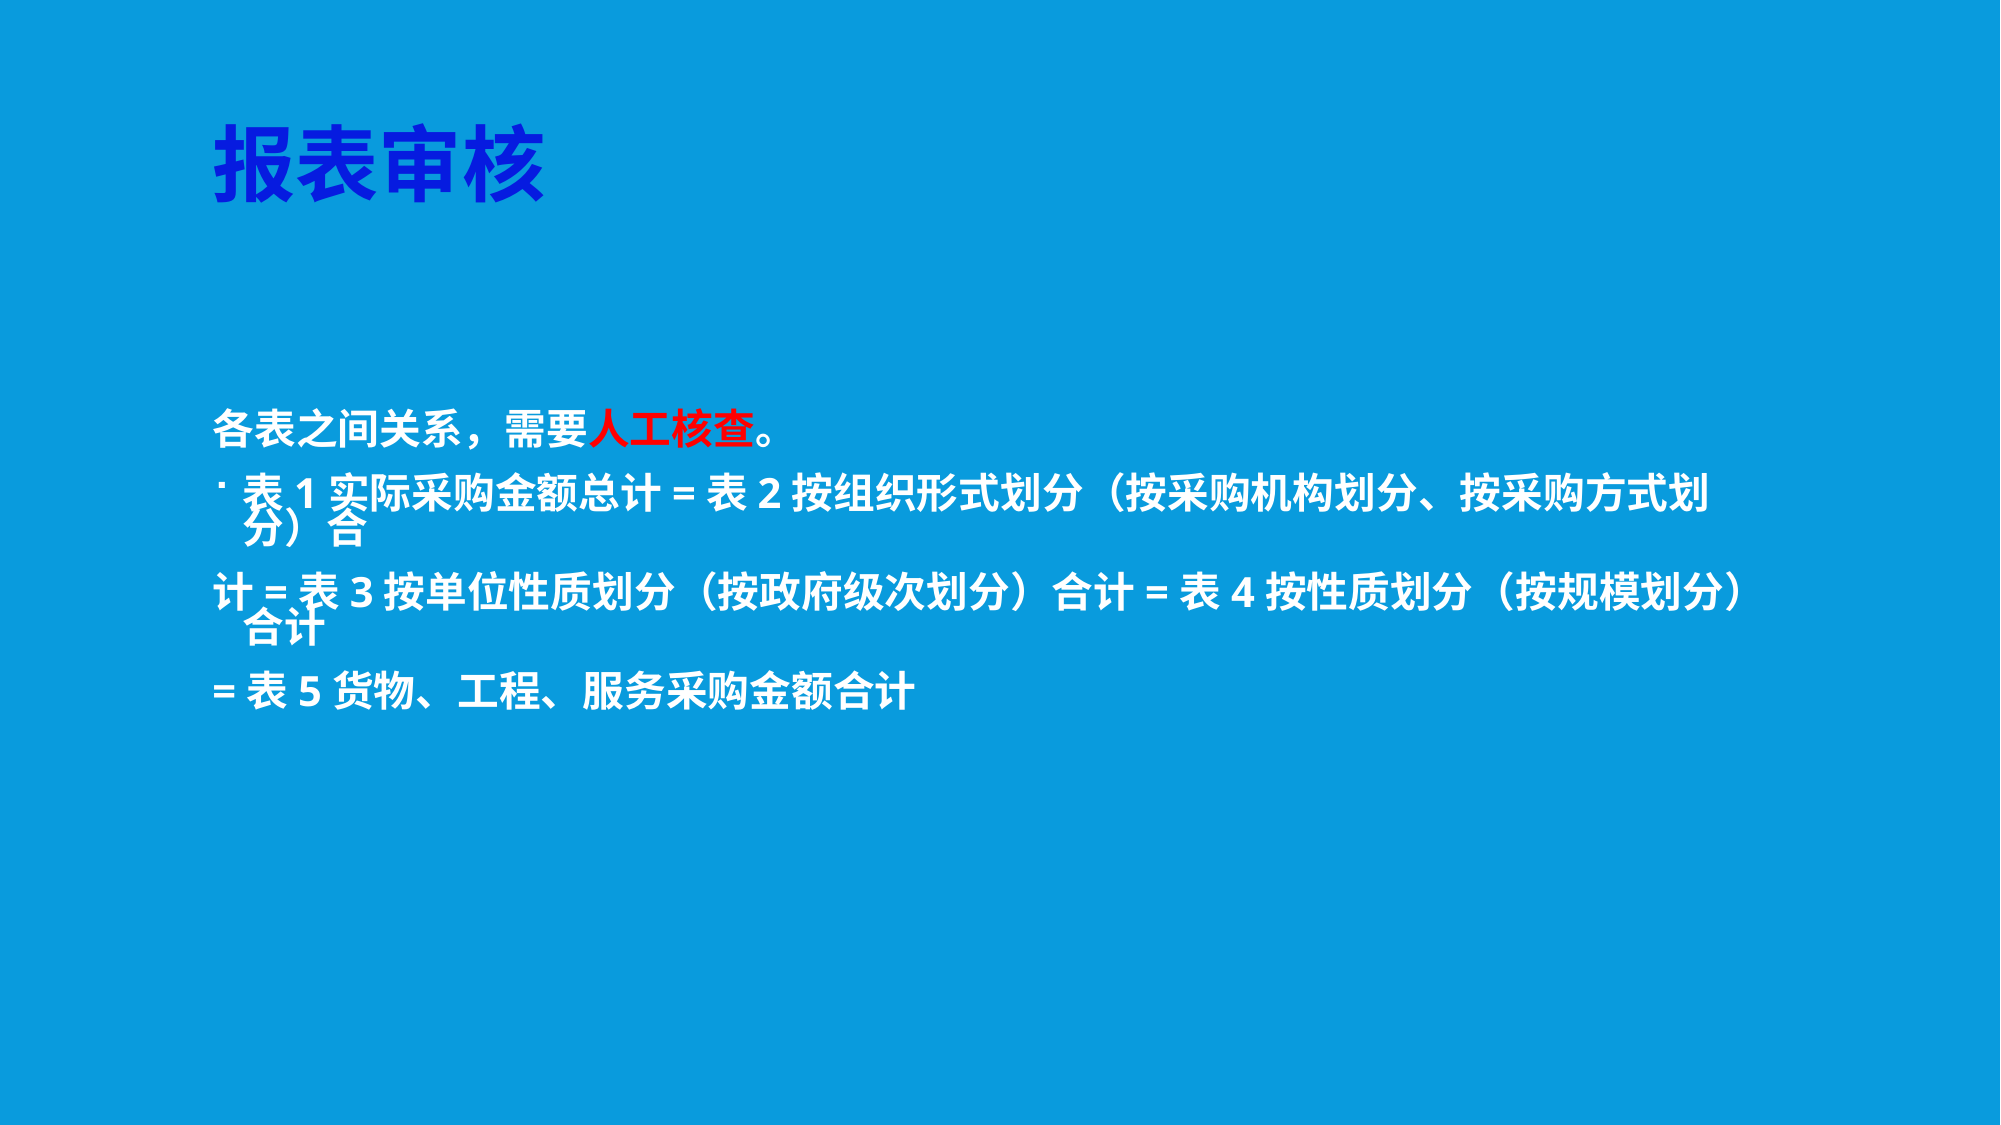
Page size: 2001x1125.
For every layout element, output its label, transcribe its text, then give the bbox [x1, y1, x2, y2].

list 各表之间关系，需要人工核查。 表1实际采购金额总计=表2按组织形式划分（按采购机构划分、按采购方式划分）合 计=表3按单位性质划分（按政府级次划分）合计=表4按性质划分（按规模划分）合计 =表5货物、工程、服务采购金额合计 [197, 329, 1803, 1021]
title 报表审核 [197, 46, 1803, 294]
